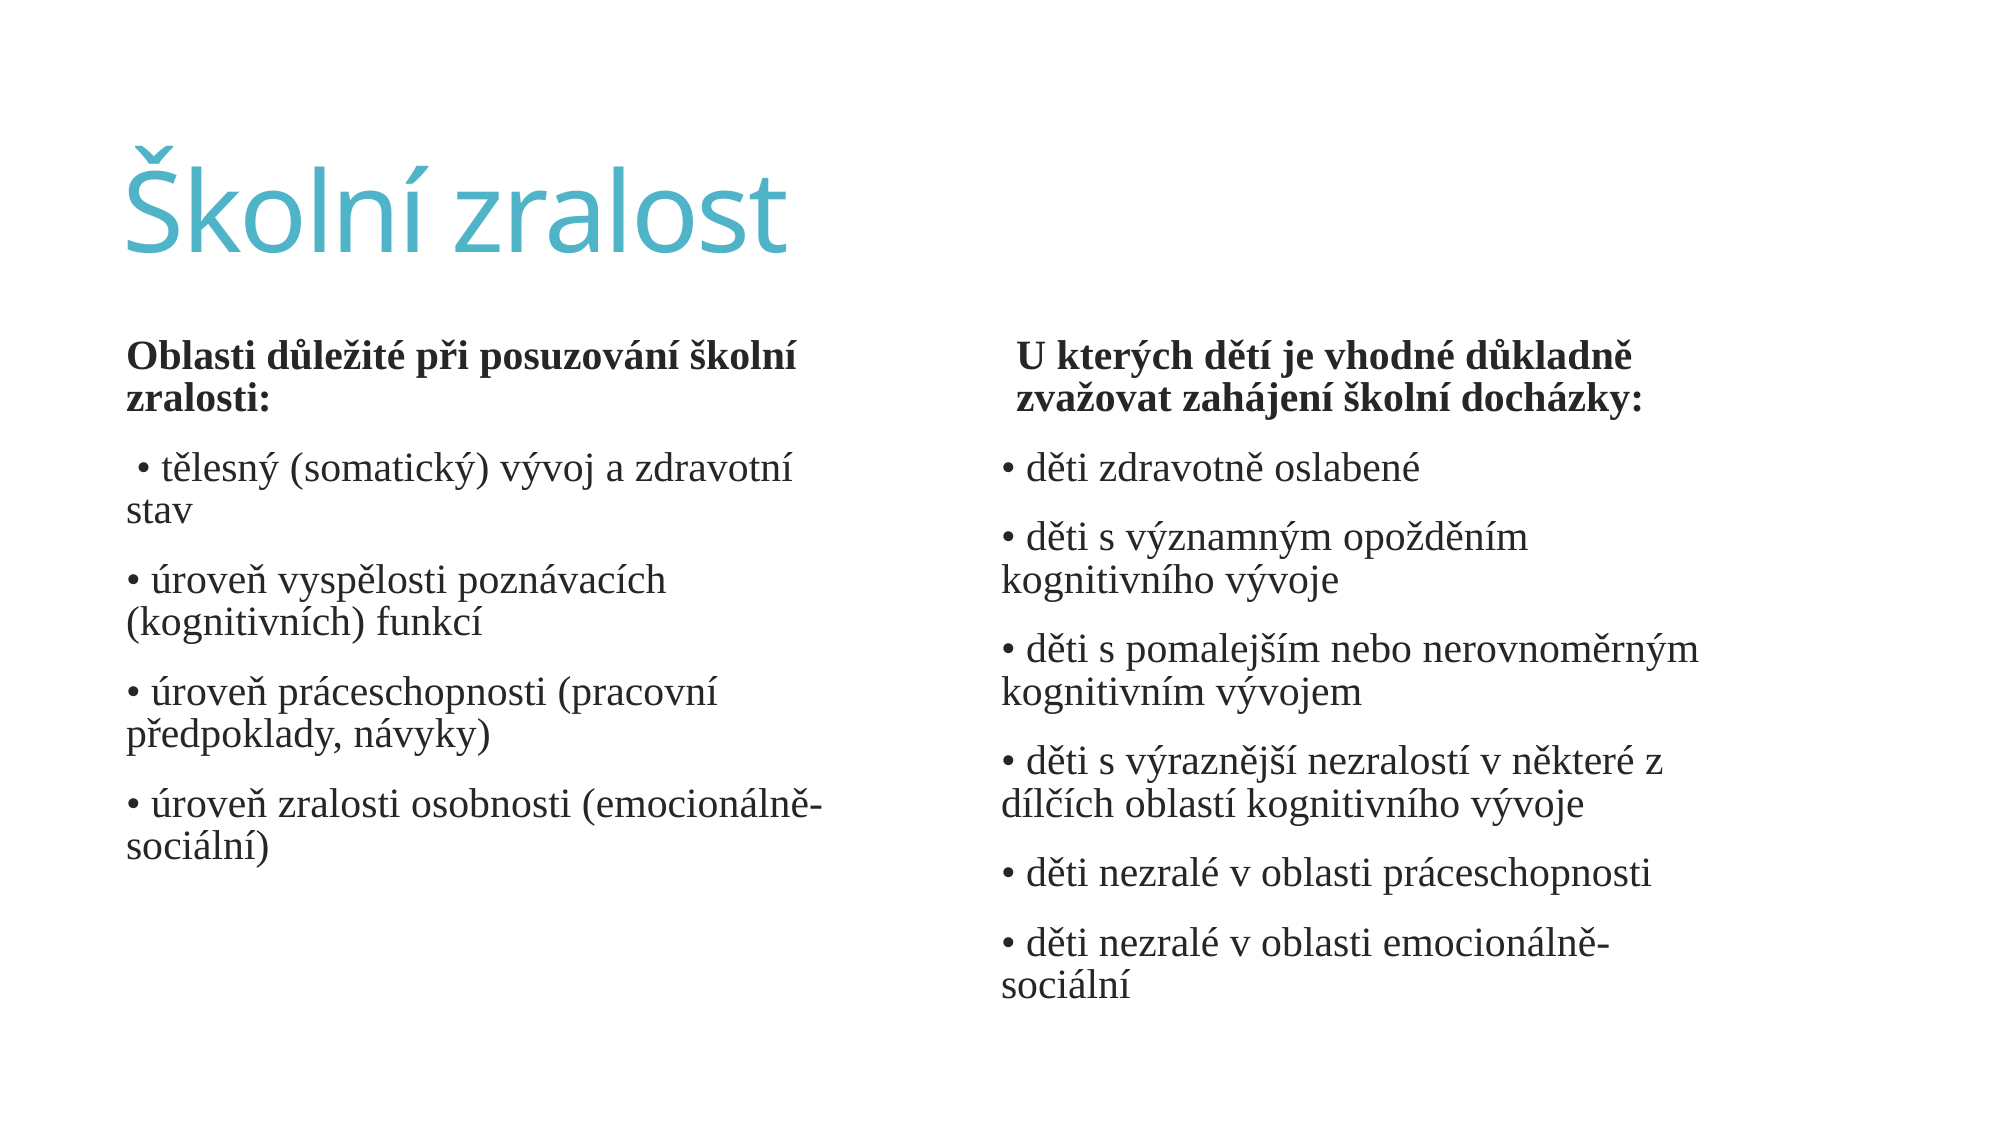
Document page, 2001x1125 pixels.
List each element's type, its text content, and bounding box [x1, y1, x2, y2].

title Školní zralost [107, 81, 1875, 354]
list U kterých dětí je vhodné důkladně zvažovat zahájení školní docházky: • děti zdravotně oslabené • děti s významným opožděním kognitivního vývoje • děti s pomalejším nebo nerovnoměrným kognitivním vývojem • děti s výraznější nezralostí v některé z dílčích oblastí kognitivního vývoje • děti nezralé v oblasti práceschopnosti • děti nezralé v oblasti emocionálně-sociální [986, 327, 1752, 946]
list Oblasti důležité při posuzování školní zralosti: • tělesný (somatický) vývoj a zdravotní stav • úroveň vyspělosti poznávacích (kognitivních) funkcí • úroveň práceschopnosti (pracovní předpoklady, návyky) • úroveň zralosti osobnosti (emocionálně-sociální) [111, 327, 876, 946]
